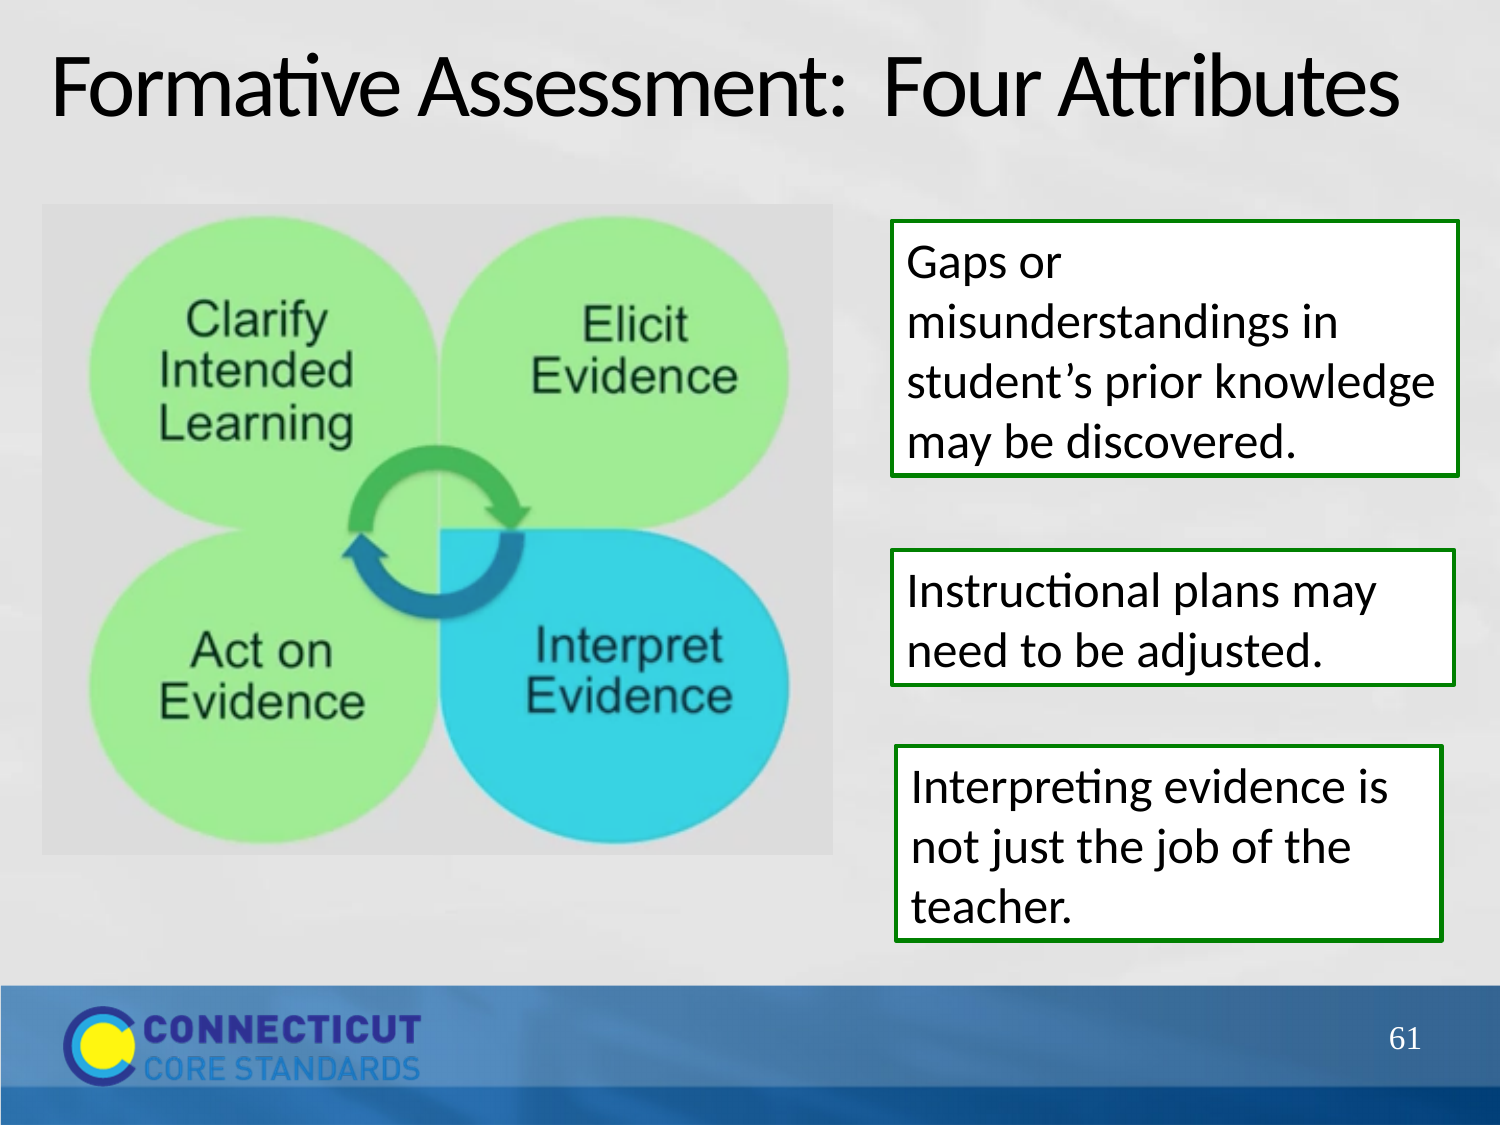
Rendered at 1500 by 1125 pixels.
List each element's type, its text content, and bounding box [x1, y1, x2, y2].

text_box Gaps or misunderstandings in student’s prior knowledge may be discovered. [890, 219, 1460, 478]
text_box Instructional plans may need to be adjusted. [890, 548, 1456, 687]
picture [0, 0, 1500, 985]
picture [2, 986, 1500, 1125]
text_box Interpreting evidence is not just the job of the teacher. [894, 744, 1444, 943]
slide_number 61 [1075, 996, 1438, 1076]
title Formative Assessment: Four Attributes [50, 37, 1425, 210]
